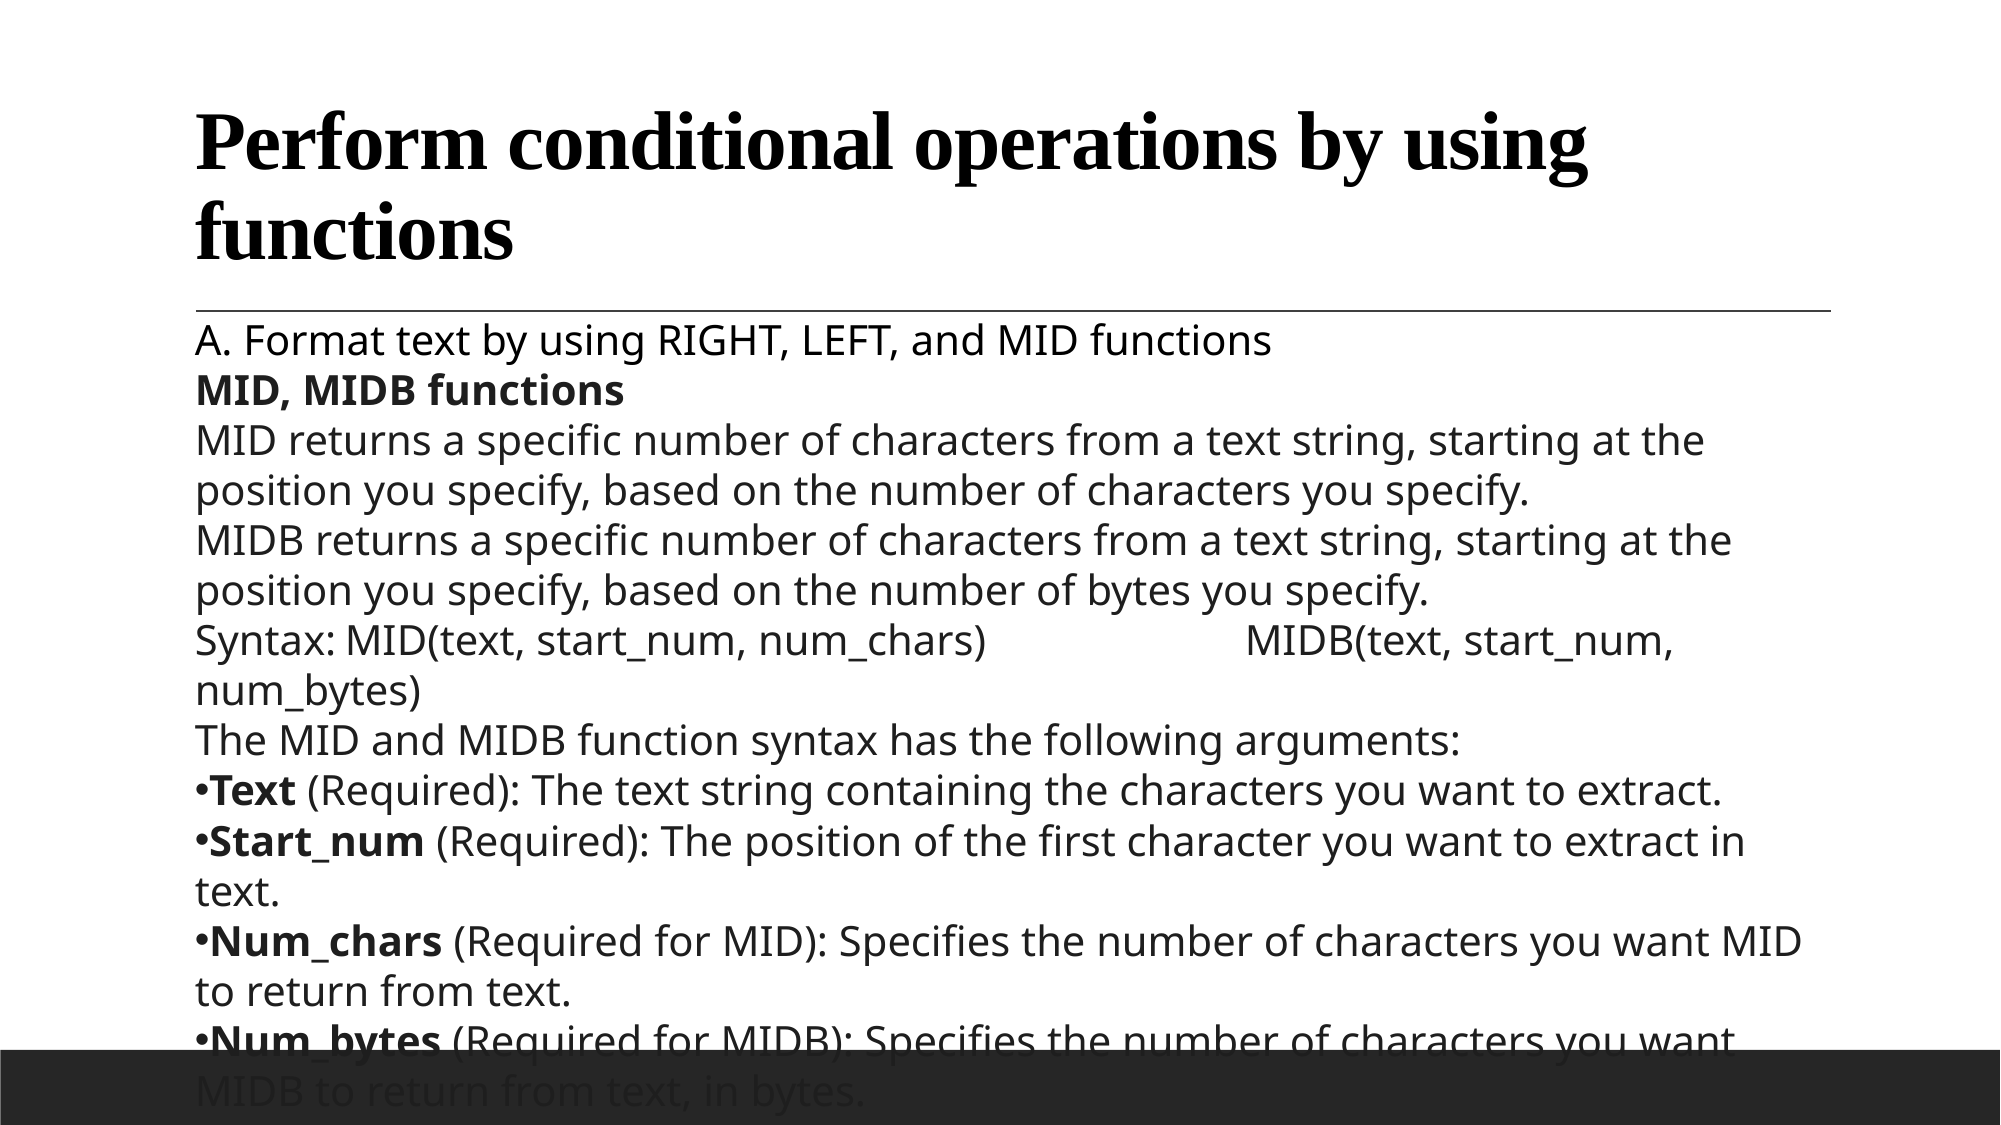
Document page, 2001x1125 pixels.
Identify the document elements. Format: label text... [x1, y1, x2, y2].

title Perform conditional operations by using functions [180, 47, 1830, 285]
text_box A. Format text by using RIGHT, LEFT, and MID functions MID, MIDB functions MID returns a specific number of characters from a text string, starting at the position you specify, based on the number of characters you specify. MIDB returns a specific number of characters from a text string, starting at the position you specify, based on the number of bytes you specify. Syntax: MID(text, start_num, num_chars) MIDB(text, start_num, num_bytes) The MID and MIDB function syntax has the following arguments: Text (Required): The text string containing the characters you want to extract. Start_num (Required): The position of the first character you want to extract in text. Num_chars (Required for MID): Specifies the number of characters you want MID to return from text. Num_bytes (Required for MIDB): Specifies the number of characters you want MIDB to return from text, in bytes. [179, 306, 1830, 1122]
